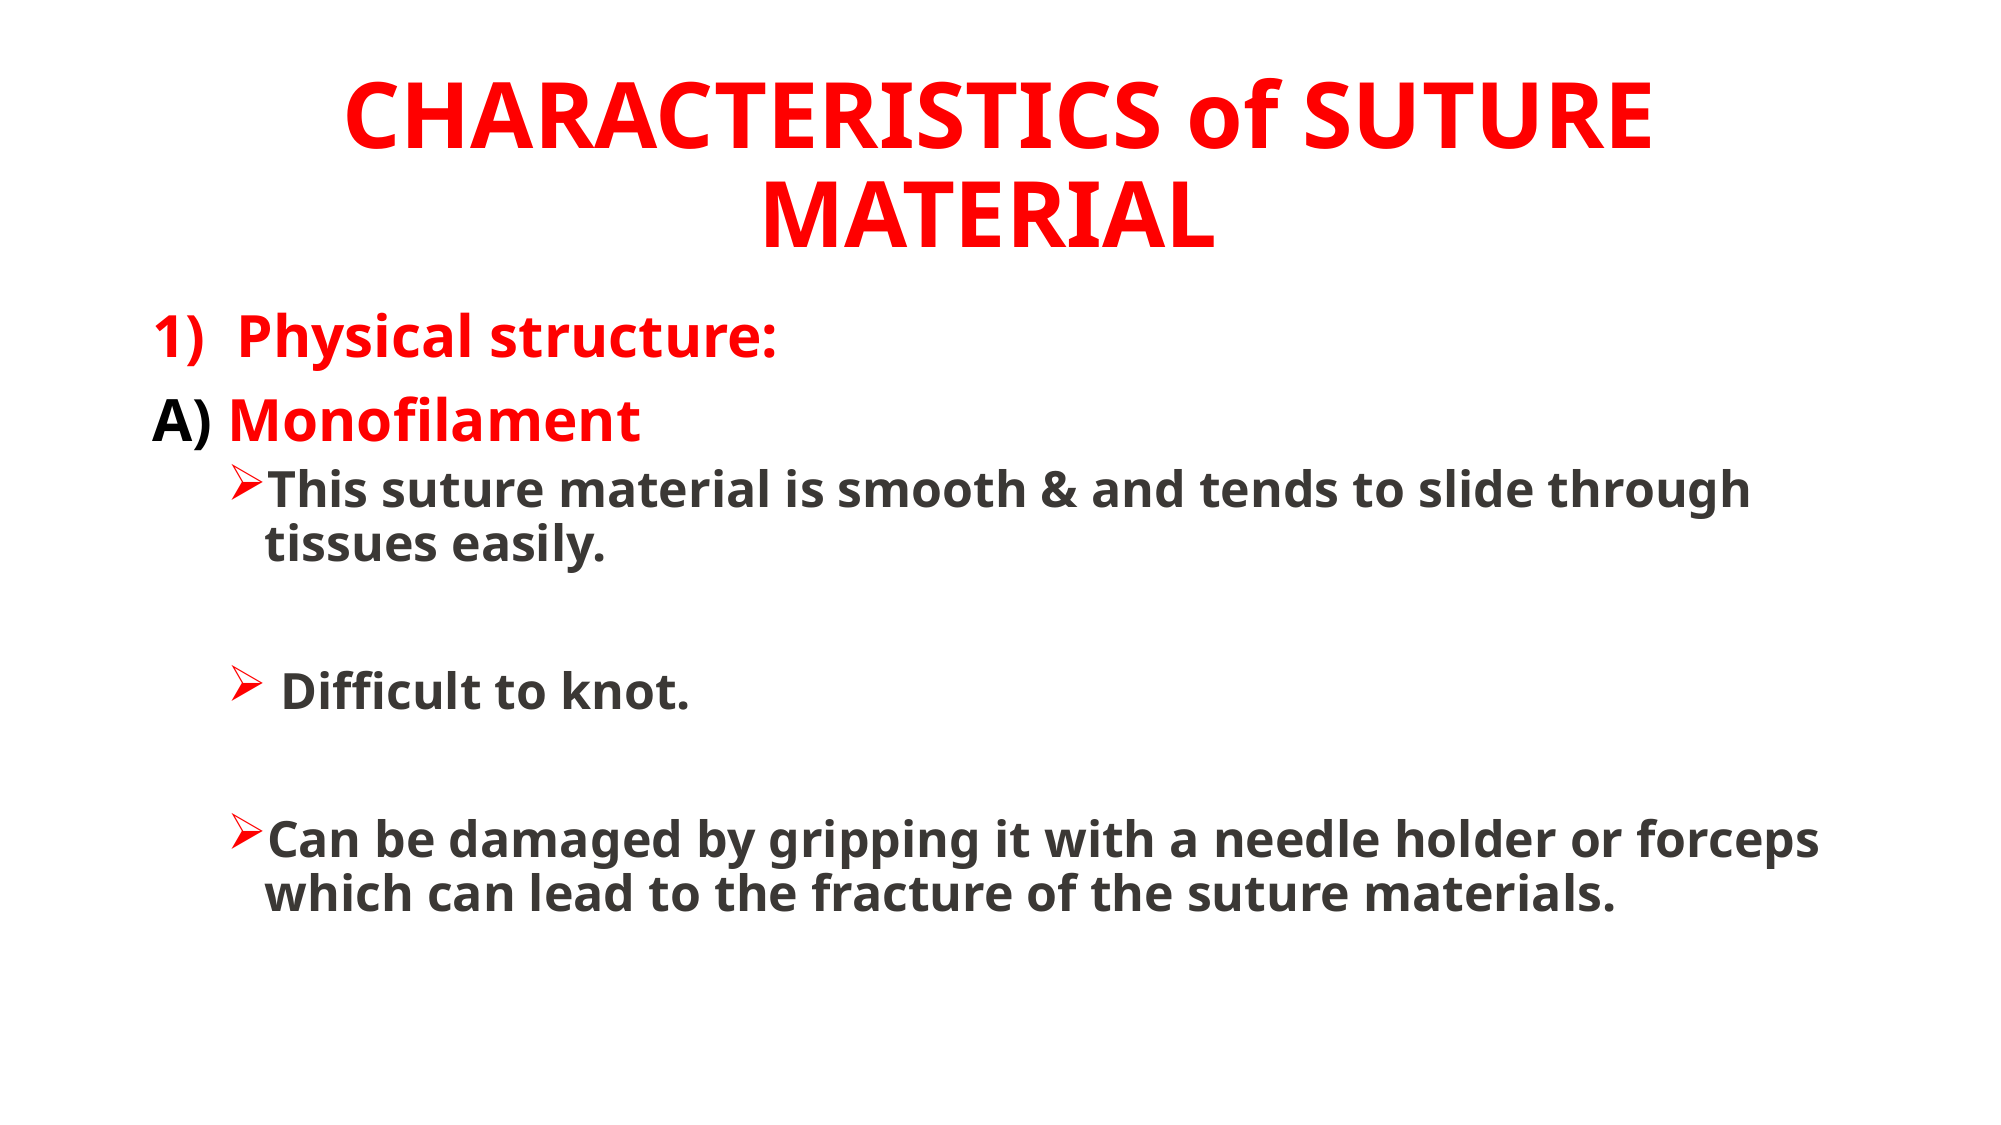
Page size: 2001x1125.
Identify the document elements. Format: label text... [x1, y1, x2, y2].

list Physical structure: A) Monofilament This suture material is smooth & and tends to slide through tissues easily. Difficult to knot. Can be damaged by gripping it with a needle holder or forceps which can lead to the fracture of the suture materials. [137, 299, 1863, 1014]
title CHARACTERISTICS of SUTURE MATERIAL [137, 59, 1863, 278]
